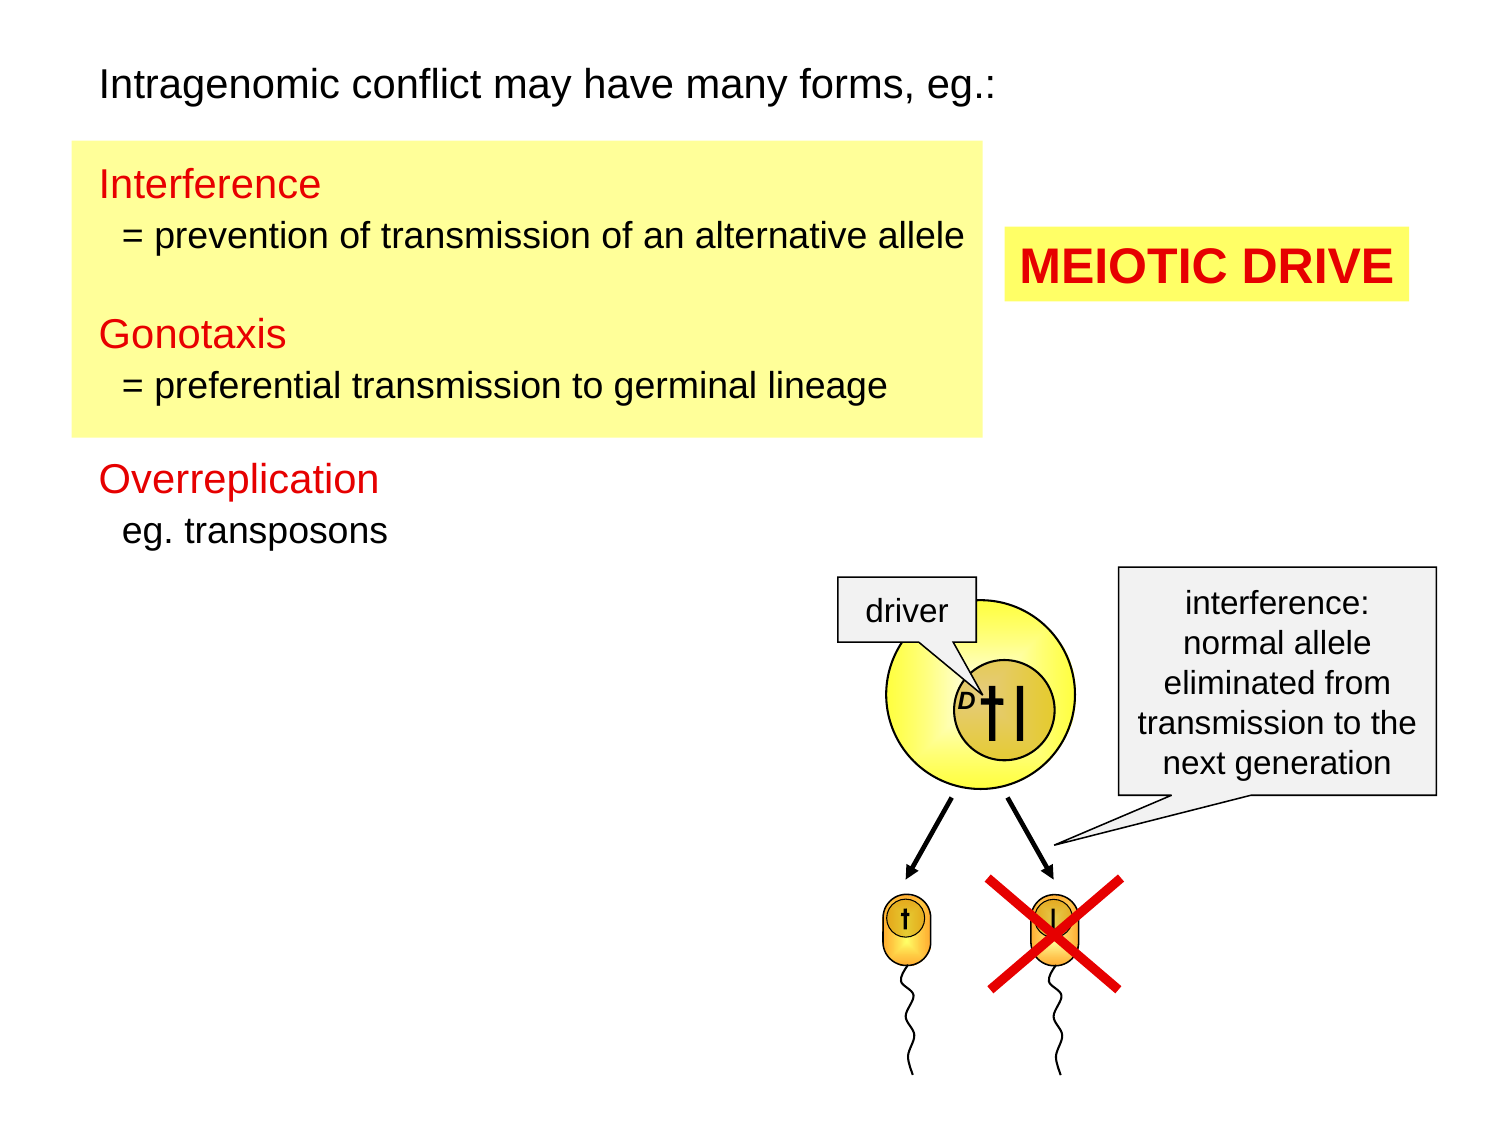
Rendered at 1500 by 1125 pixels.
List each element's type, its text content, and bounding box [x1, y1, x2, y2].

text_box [837, 566, 1437, 1076]
text_box Intragenomic conflict may have many forms, eg.: Interference = prevention of transmission of an alternative allele Gonotaxis = preferential transmission to germinal lineage Overreplication eg. transposons [84, 48, 1012, 559]
text_box [71, 140, 84, 438]
text_box MEIOTIC DRIVE [1004, 226, 1410, 302]
